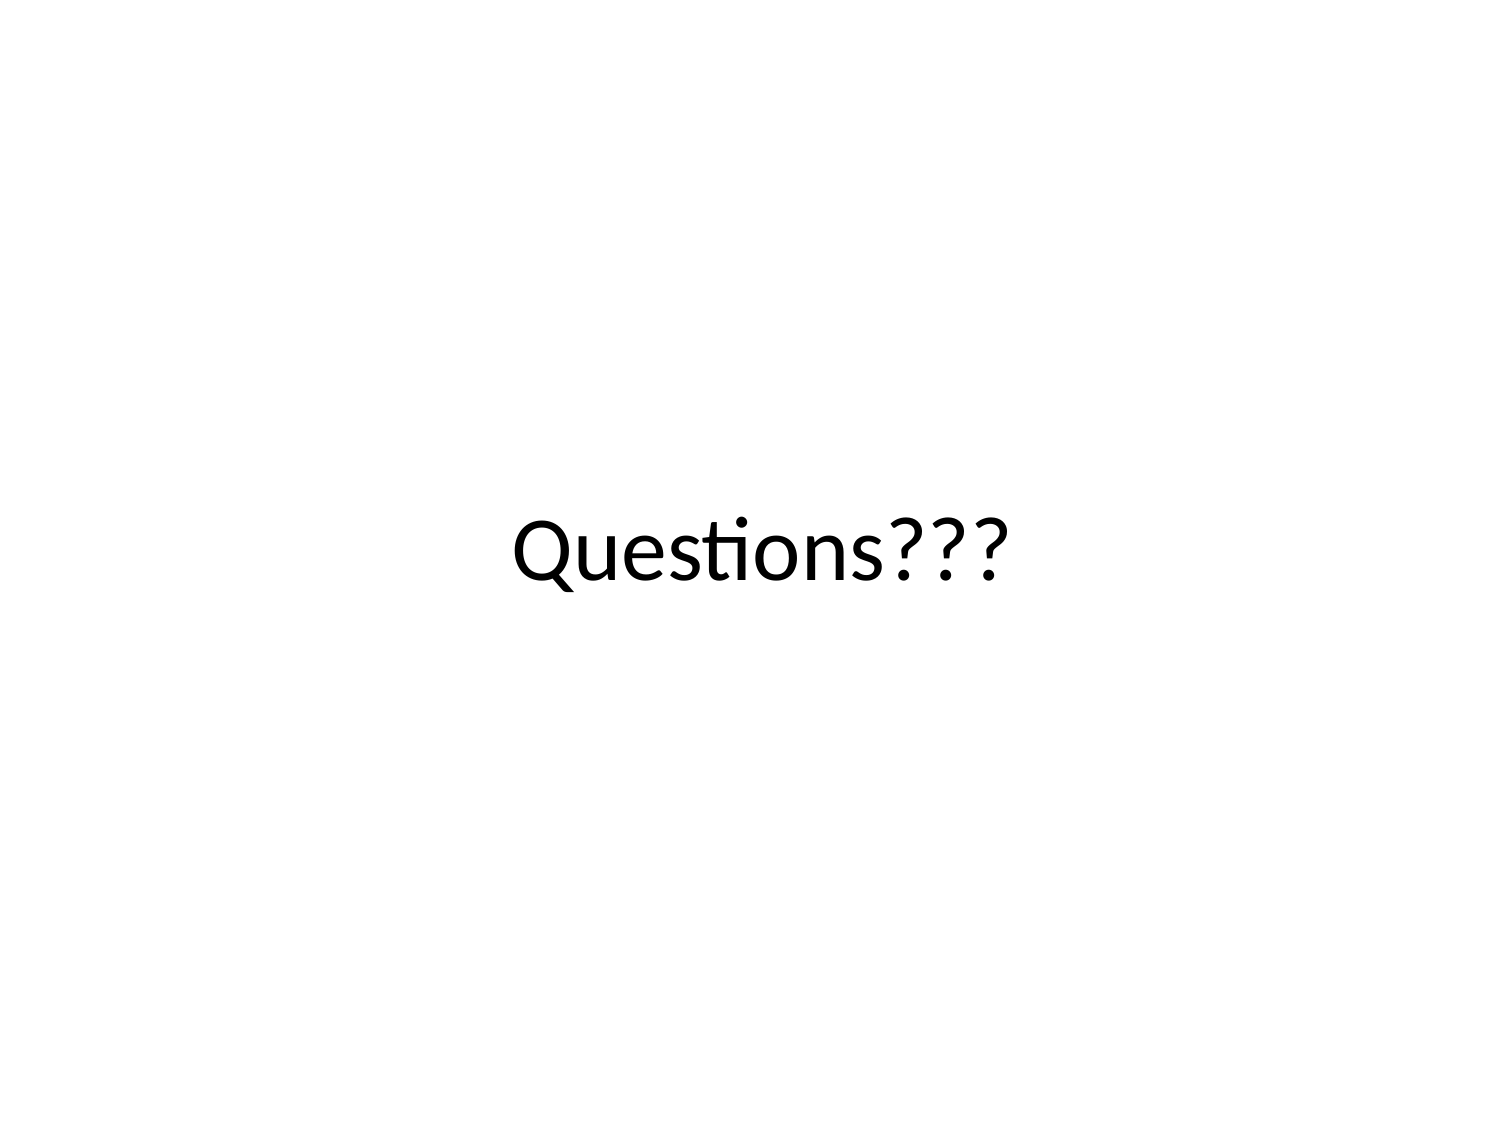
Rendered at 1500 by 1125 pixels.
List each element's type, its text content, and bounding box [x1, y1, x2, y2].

title Questions??? [87, 450, 1438, 638]
